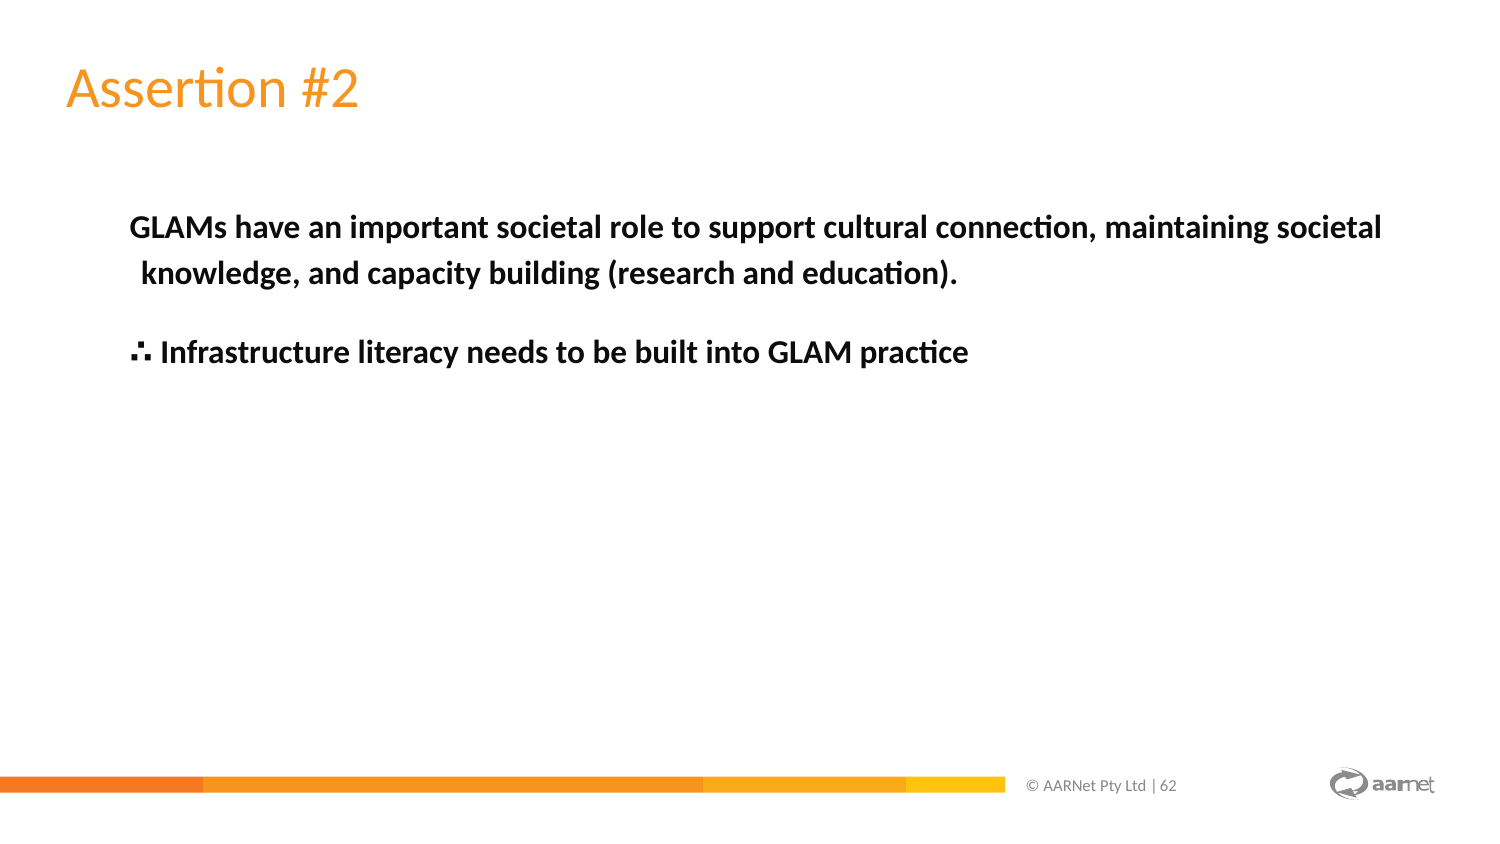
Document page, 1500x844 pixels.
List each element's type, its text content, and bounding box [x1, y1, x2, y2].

list Assertion #2 [66, 60, 1180, 157]
footer © AARNet Pty Ltd | [1025, 774, 1159, 795]
list GLAMs have an important societal role to support cultural connection, maintaining societal knowledge, and capacity building (research and education). ∴ Infrastructure literacy needs to be built into GLAM practice [66, 199, 1436, 707]
slide_number 62 [1159, 774, 1180, 795]
